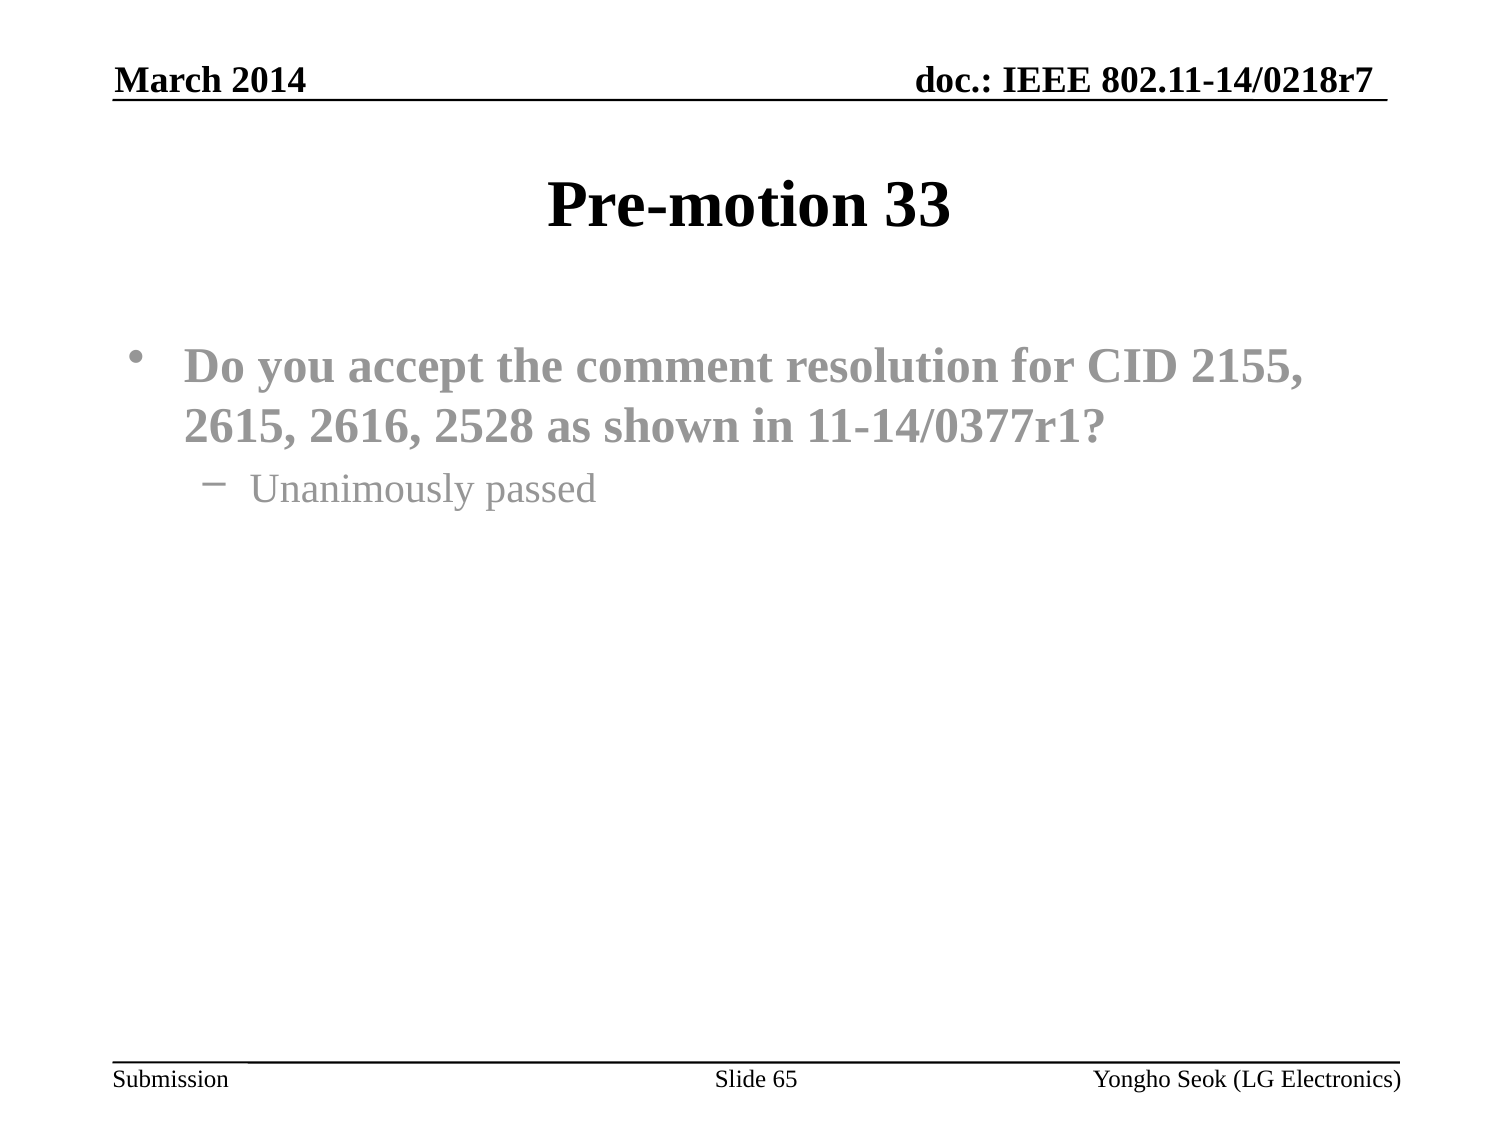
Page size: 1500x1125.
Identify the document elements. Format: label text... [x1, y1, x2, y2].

title Pre-motion 33 [112, 112, 1388, 288]
slide_number Slide 65 [712, 1061, 800, 1093]
list Do you accept the comment resolution for CID 2155, 2615, 2616, 2528 as shown in 11-14/0377r1? Unanimously passed [112, 324, 1388, 1001]
footer Yongho Seok (LG Electronics) [1088, 1061, 1402, 1093]
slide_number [114, 54, 309, 101]
